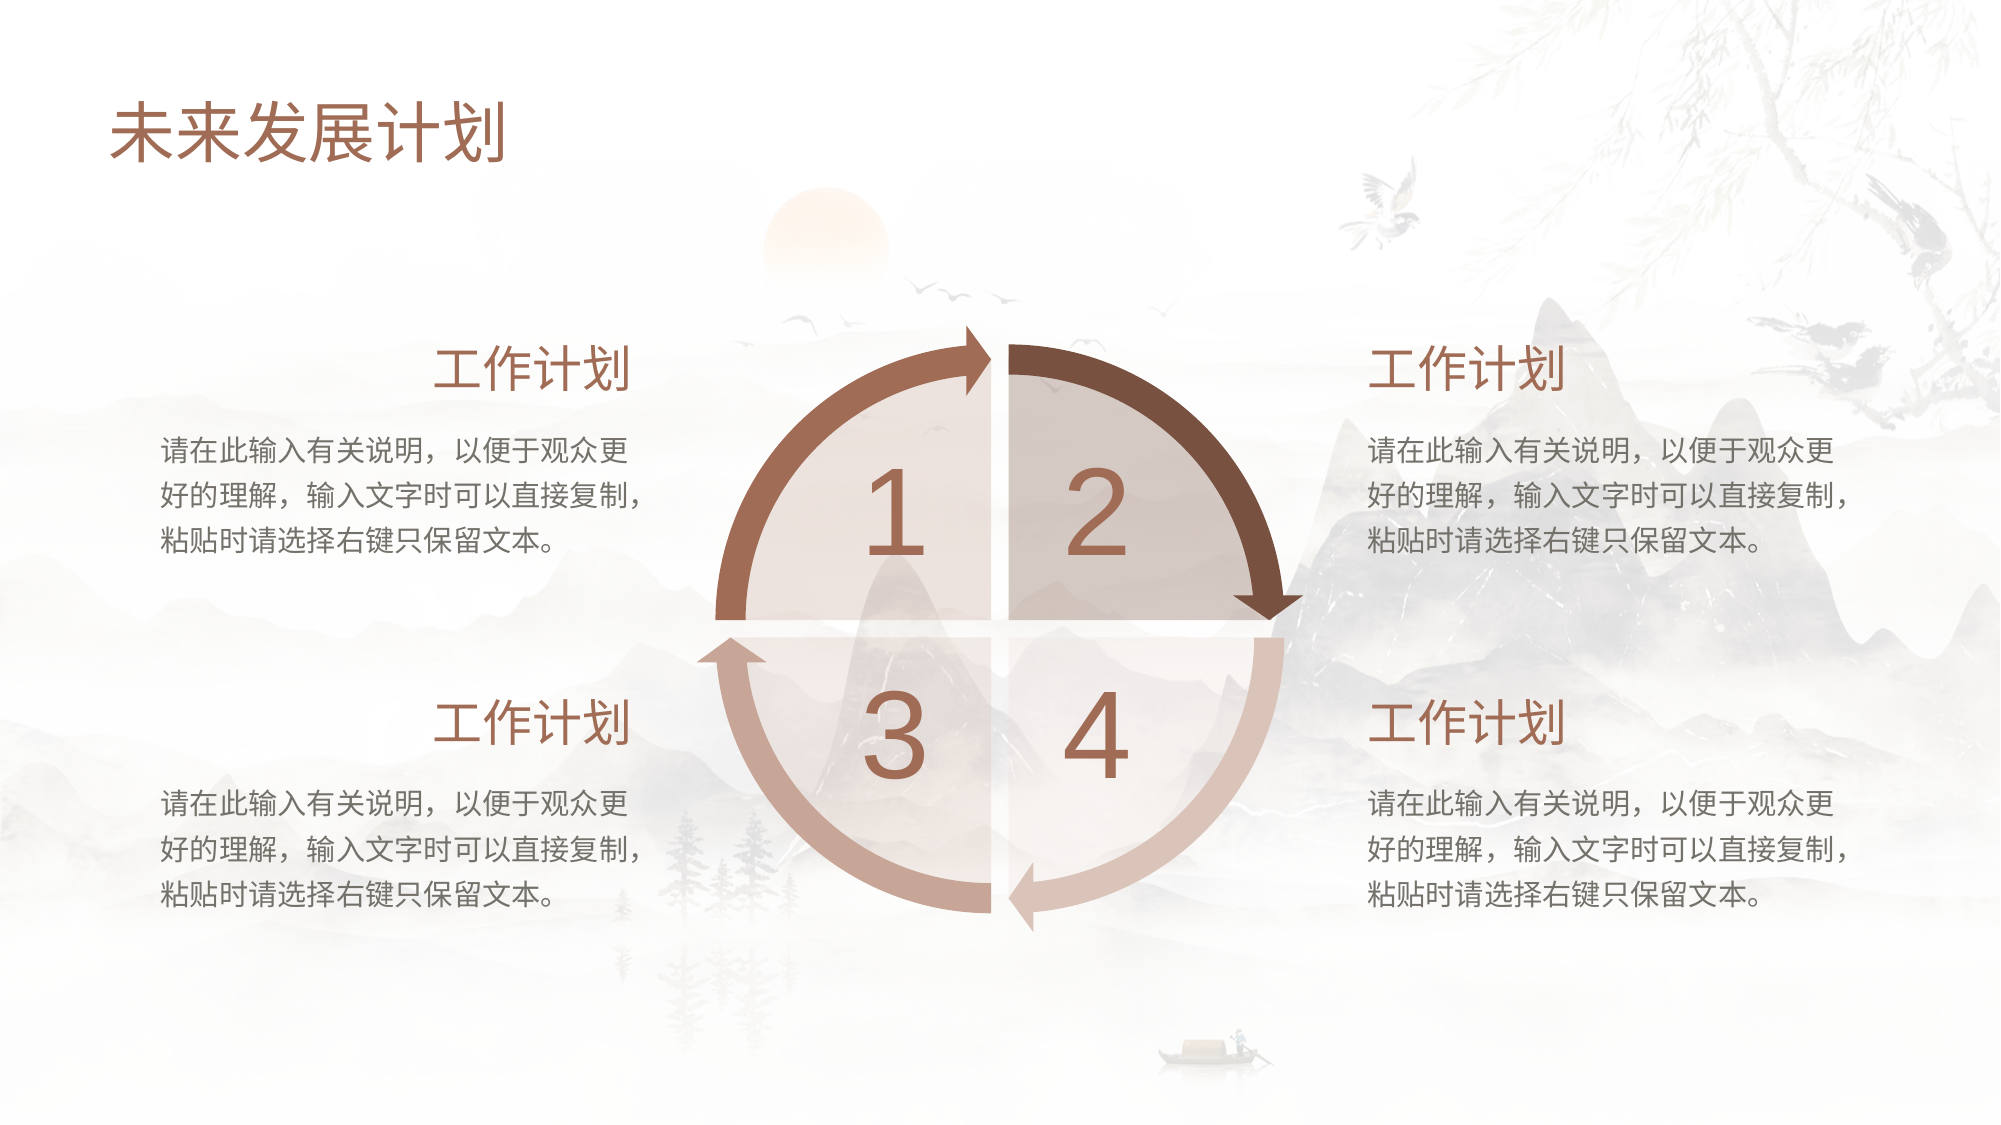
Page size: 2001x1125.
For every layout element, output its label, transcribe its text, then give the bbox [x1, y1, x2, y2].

text_box 请在此输入有关说明，以便于观众更好的理解，输入文字时可以直接复制，粘贴时请选择右键只保留文本。 [1352, 767, 1854, 919]
text_box 工作计划 [1352, 330, 1682, 405]
text_box 请在此输入有关说明，以便于观众更好的理解，输入文字时可以直接复制，粘贴时请选择右键只保留文本。 [145, 767, 648, 919]
text_box 工作计划 [318, 683, 648, 759]
text_box 工作计划 [1352, 683, 1682, 759]
text_box 工作计划 [318, 330, 648, 405]
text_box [695, 324, 1305, 934]
text_box 未来发展计划 [93, 83, 573, 179]
text_box 请在此输入有关说明，以便于观众更好的理解，输入文字时可以直接复制，粘贴时请选择右键只保留文本。 [145, 413, 648, 565]
text_box 请在此输入有关说明，以便于观众更好的理解，输入文字时可以直接复制，粘贴时请选择右键只保留文本。 [1352, 413, 1854, 565]
